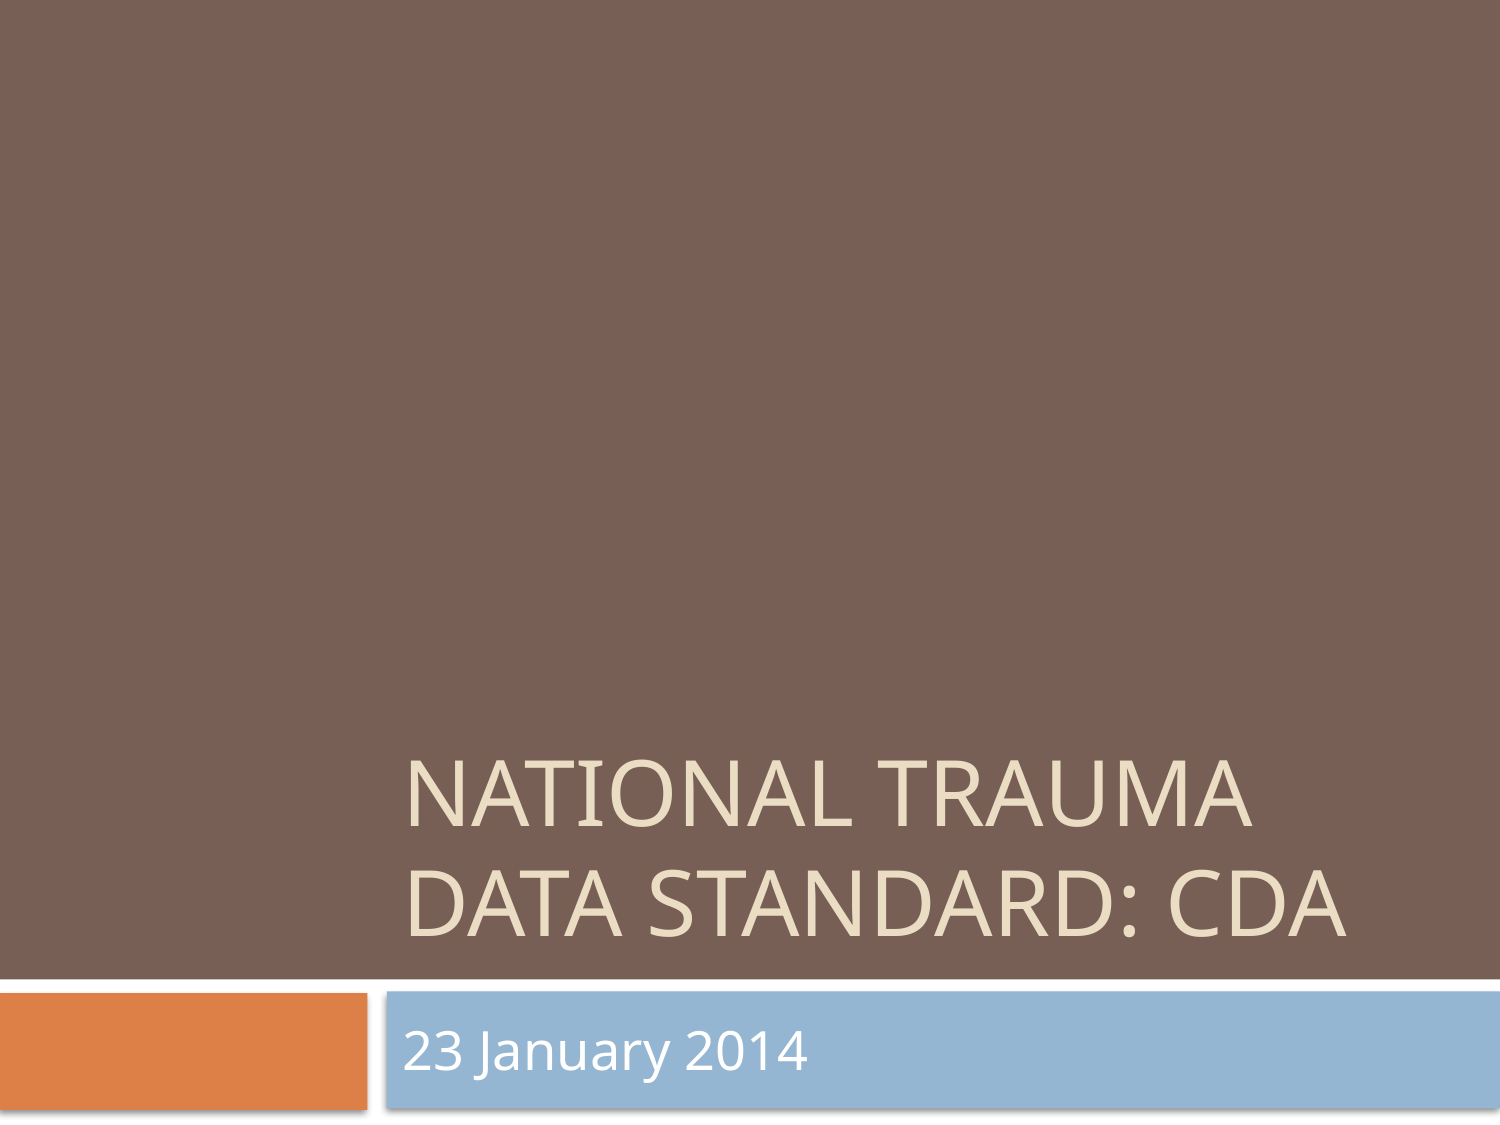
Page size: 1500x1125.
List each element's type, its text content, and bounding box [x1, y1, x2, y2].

subtitle 23 January 2014 [387, 992, 1488, 1105]
title National Trauma Data Standard: CDA [387, 662, 1450, 963]
